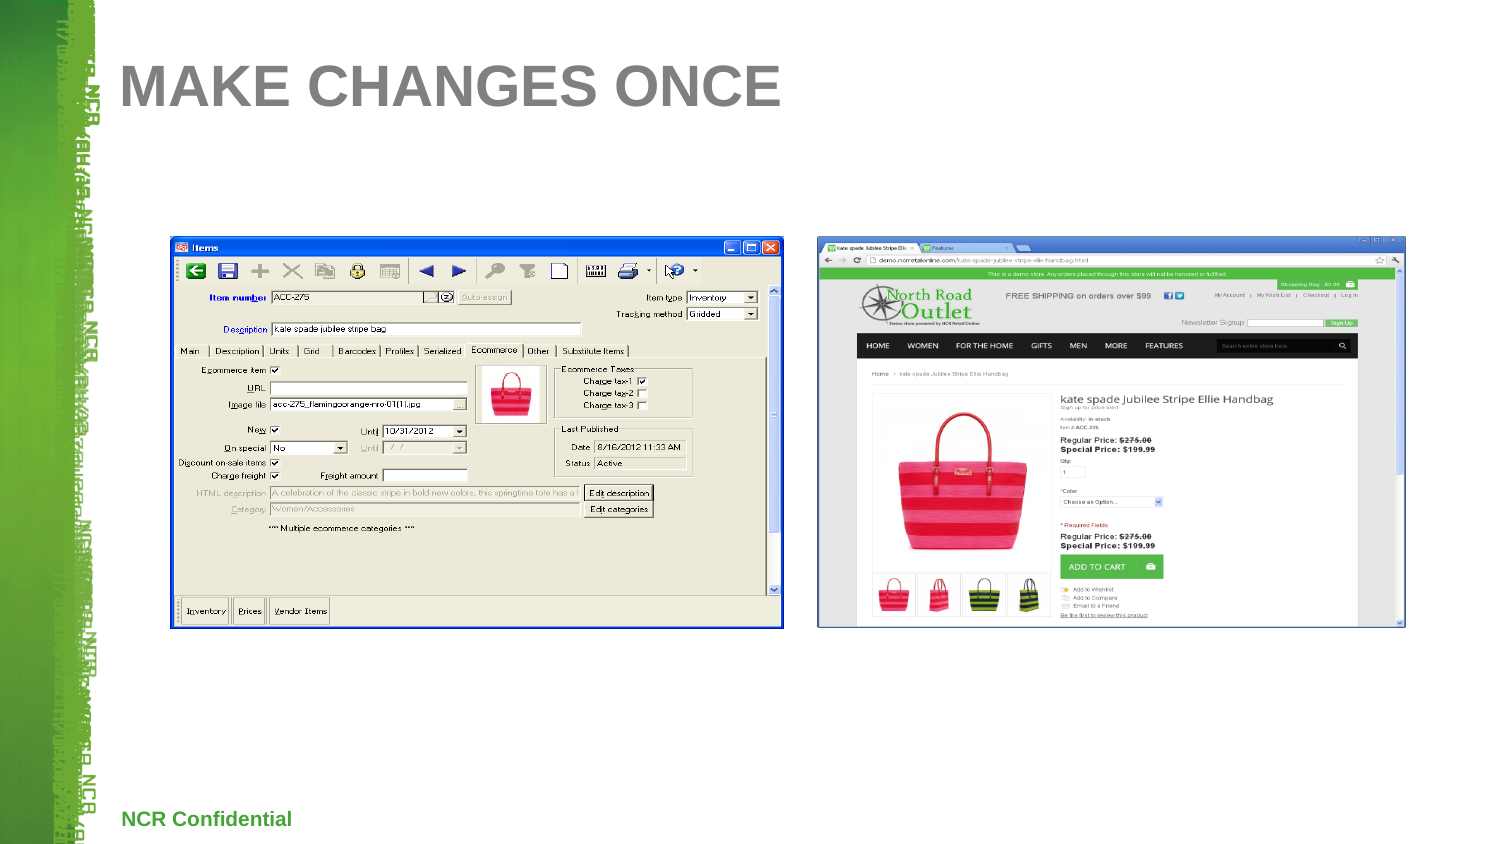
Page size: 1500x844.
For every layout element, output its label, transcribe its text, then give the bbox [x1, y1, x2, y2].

picture [816, 236, 1406, 628]
title MAKE CHANGES ONCE [104, 33, 1455, 133]
picture [170, 235, 784, 629]
picture [0, 0, 100, 844]
